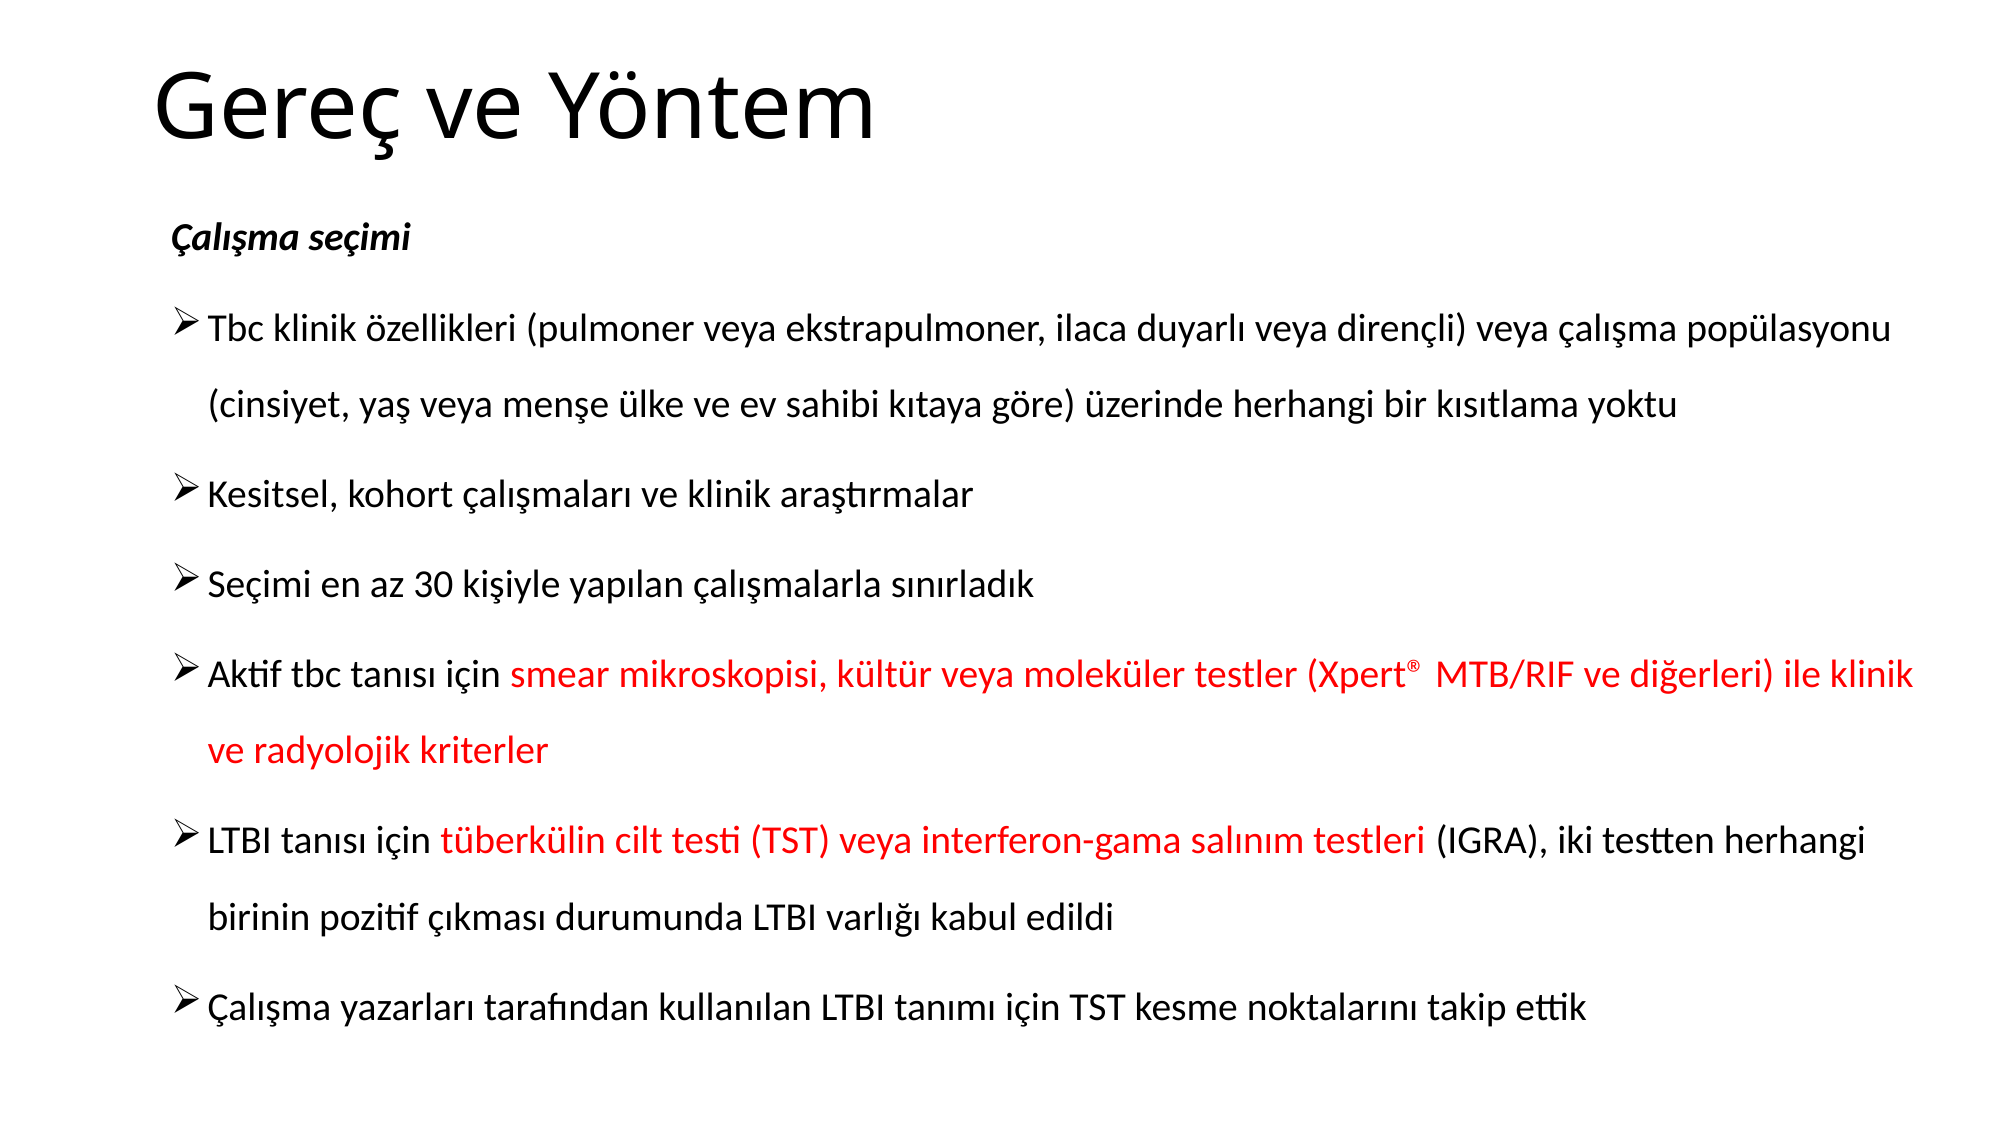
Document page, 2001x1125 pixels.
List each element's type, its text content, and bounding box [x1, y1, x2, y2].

list Çalışma seçimi Tbc klinik özellikleri (pulmoner veya ekstrapulmoner, ilaca duyarlı veya dirençli) veya çalışma popülasyonu (cinsiyet, yaş veya menşe ülke ve ev sahibi kıtaya göre) üzerinde herhangi bir kısıtlama yoktu Kesitsel, kohort çalışmaları ve klinik araştırmalar Seçimi en az 30 kişiyle yapılan çalışmalarla sınırladık Aktif tbc tanısı için smear mikroskopisi, kültür veya moleküler testler (Xpert® MTB/RIF ve diğerleri) ile klinik ve radyolojik kriterler LTBI tanısı için tüberkülin cilt testi (TST) veya interferon-gama salınım testleri (IGRA), iki testten herhangi birinin pozitif çıkması durumunda LTBI varlığı kabul edildi Çalışma yazarları tarafından kullanılan LTBI tanımı için TST kesme noktalarını takip ettik [156, 209, 1933, 1104]
title Gereç ve Yöntem [137, 0, 1863, 218]
